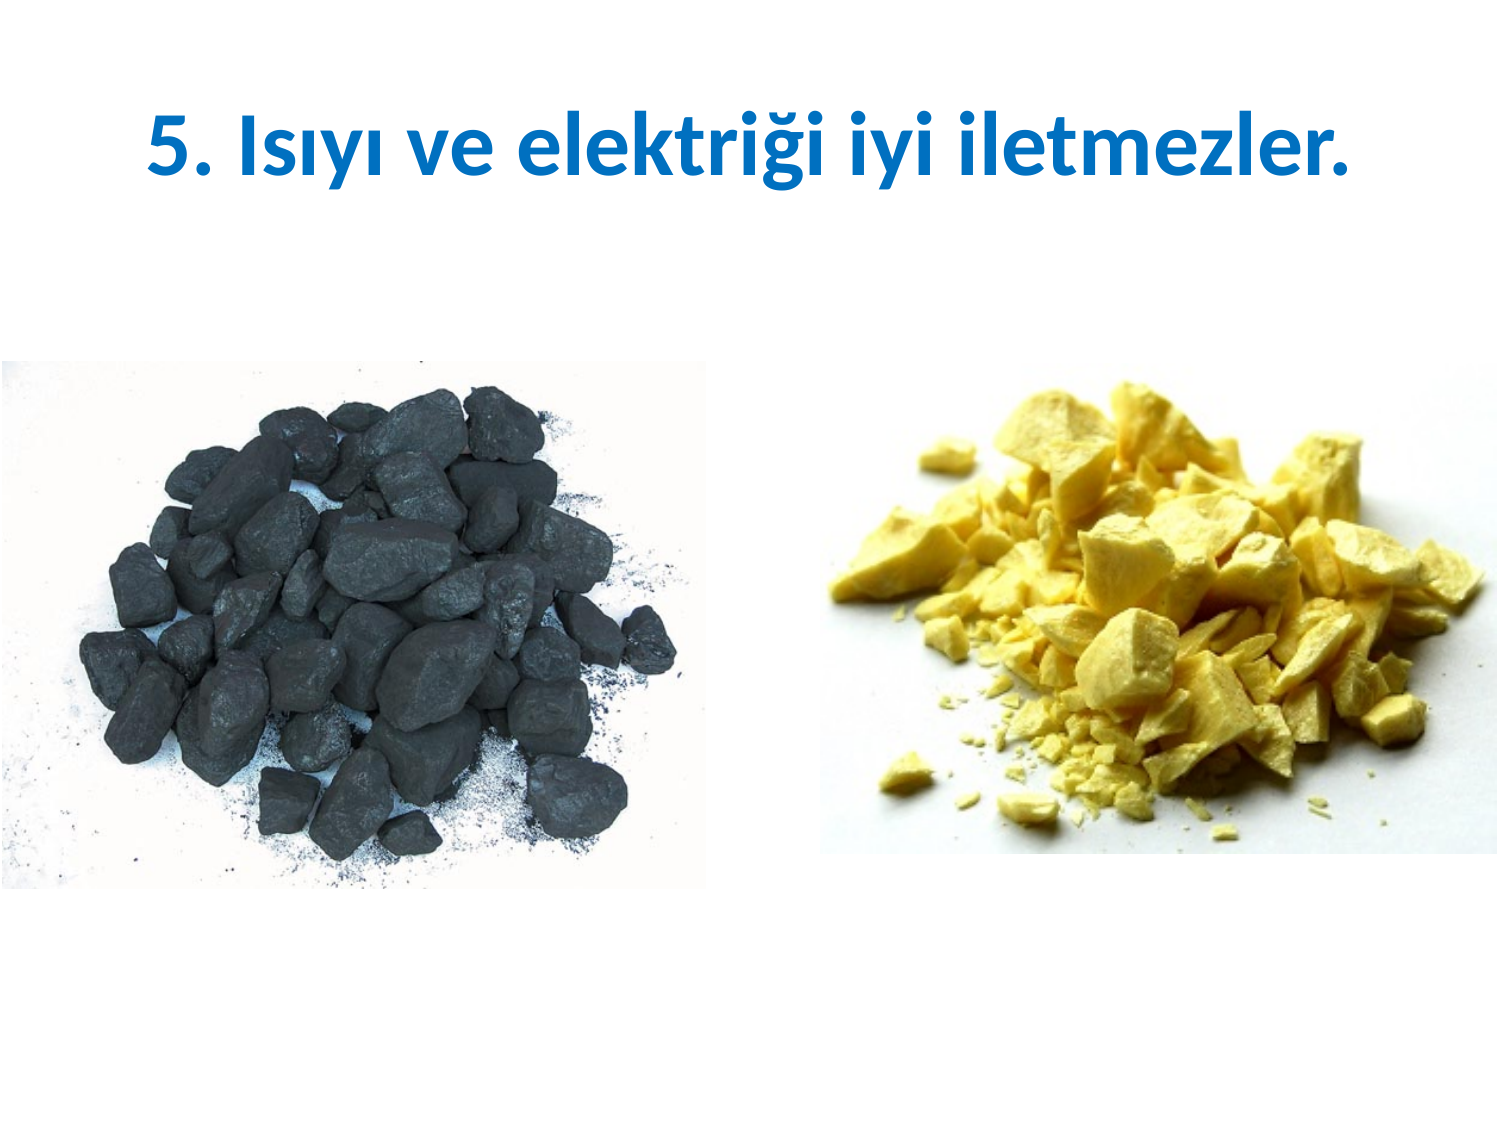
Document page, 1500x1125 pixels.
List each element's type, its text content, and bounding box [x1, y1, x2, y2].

picture [2, 360, 706, 889]
picture [820, 362, 1497, 854]
title 5. Isıyı ve elektriği iyi iletmezler. [75, 45, 1425, 233]
